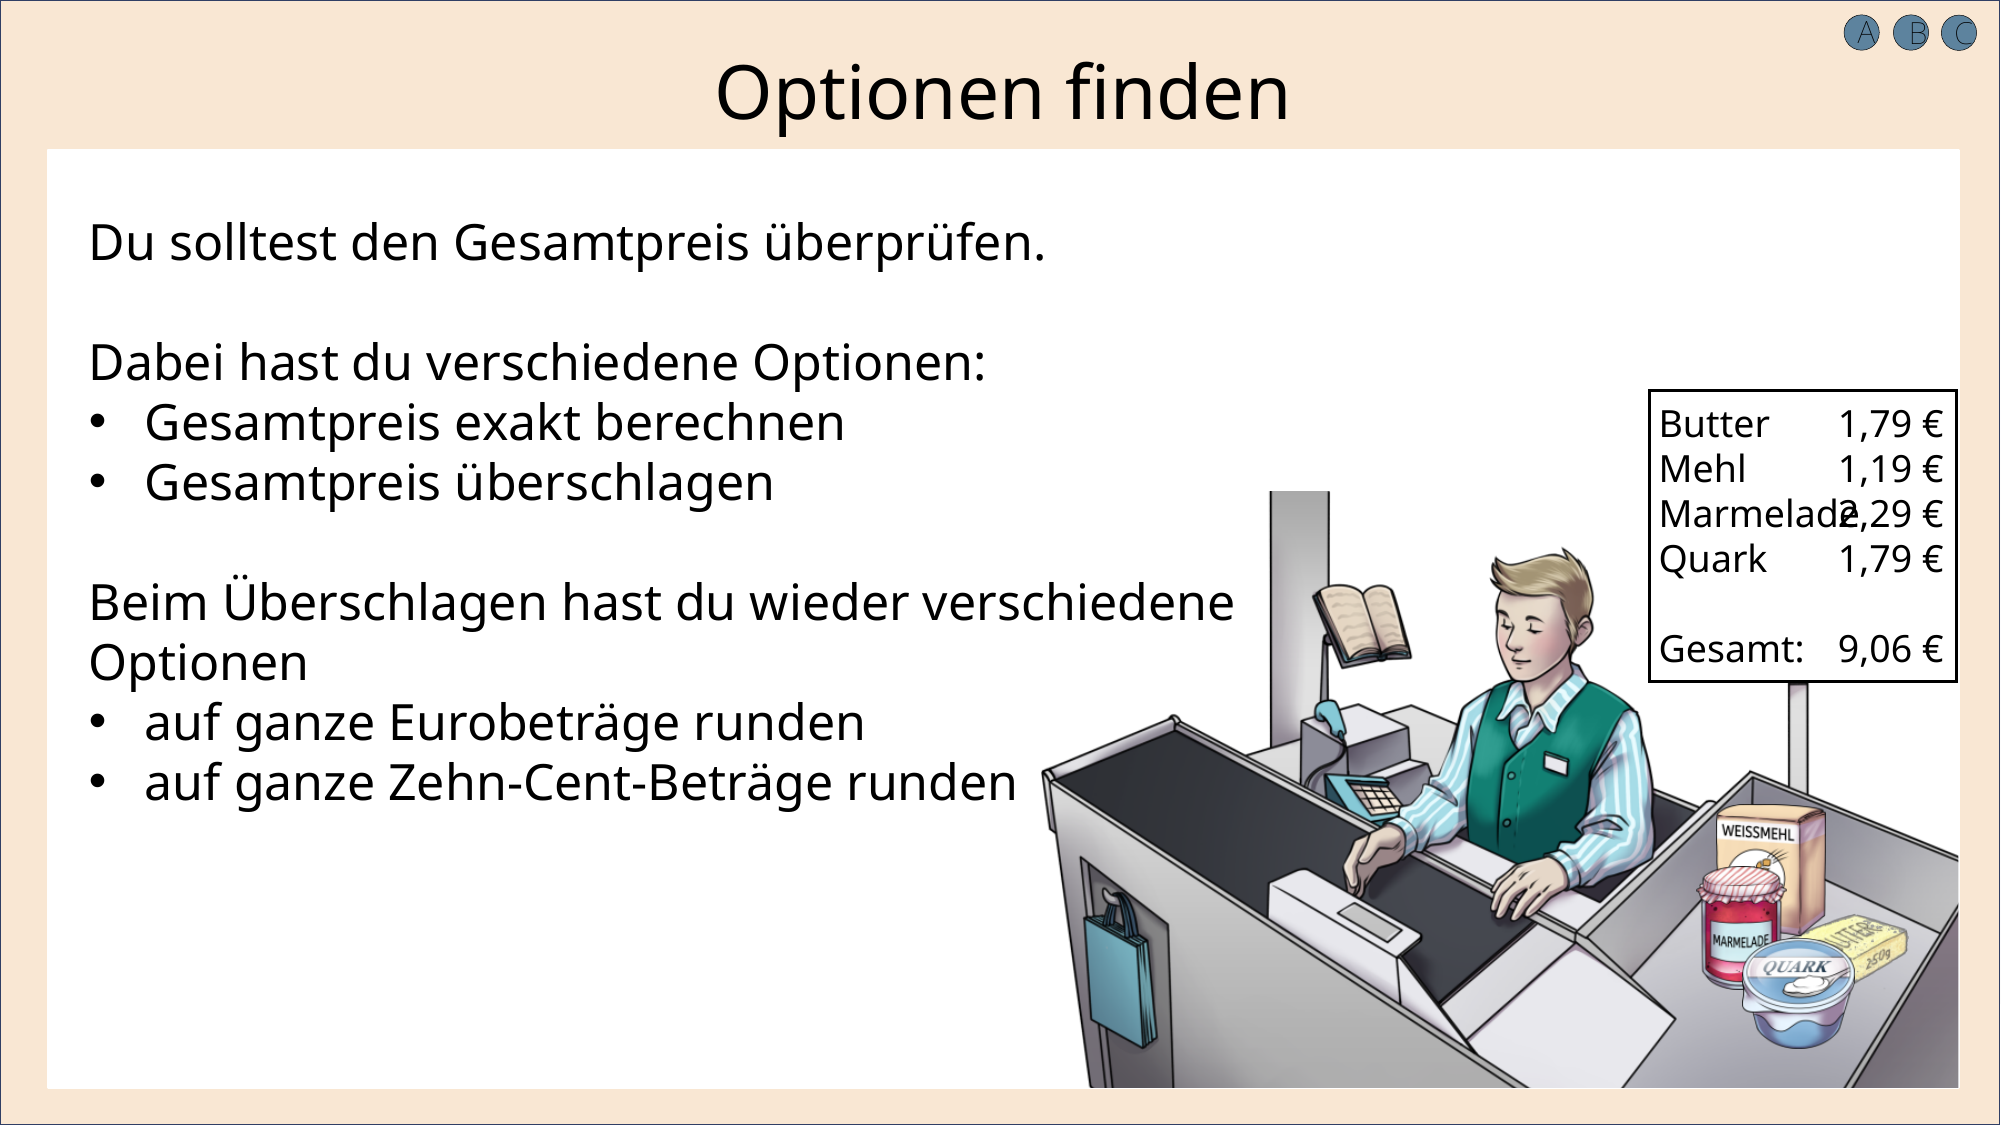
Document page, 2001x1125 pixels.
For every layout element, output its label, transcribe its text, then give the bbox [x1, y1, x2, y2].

text_box [0, 0, 2000, 1125]
picture [1841, 9, 1980, 65]
picture [1006, 314, 1959, 1088]
text_box Du solltest den Gesamtpreis überprüfen. Dabei hast du verschiedene Optionen: Gesamtpreis exakt berechnen Gesamtpreis überschlagen Beim Überschlagen hast du wieder verschiedene Optionen auf ganze Eurobeträge runden auf ganze Zehn-Cent-Beträge runden [74, 202, 1477, 1028]
text_box [47, 149, 1960, 1089]
text_box Optionen finden [47, 37, 1959, 143]
